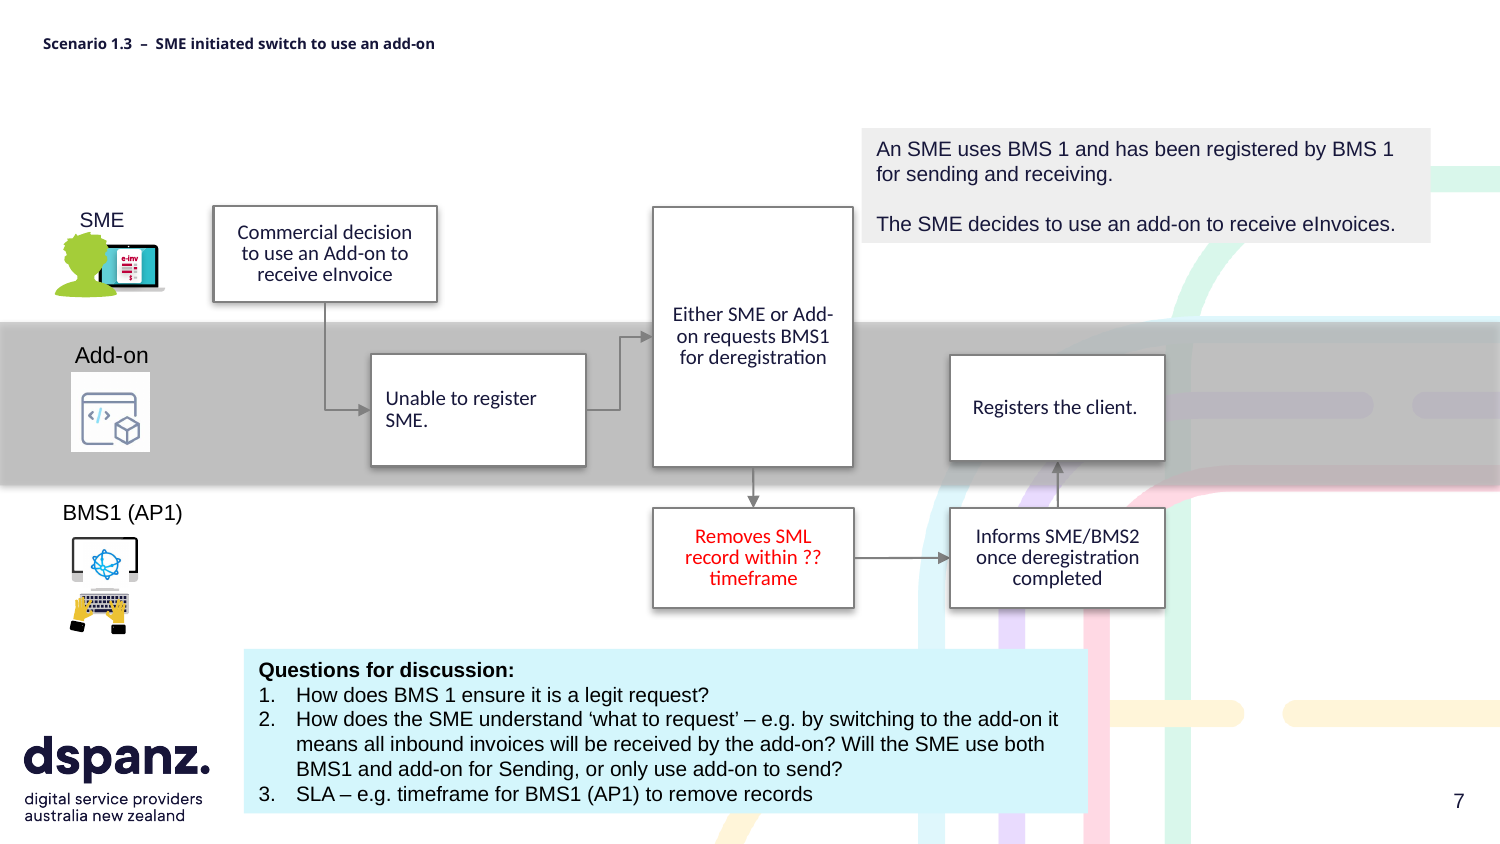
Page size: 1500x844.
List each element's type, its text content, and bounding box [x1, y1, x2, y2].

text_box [293, 333, 403, 380]
text_box SME [42, 199, 162, 228]
title Scenario 1.3 – SME initiated switch to use an add-on [28, 19, 1454, 89]
text_box [757, 321, 1500, 486]
text_box Commercial decision to use an Add-on to receive eInvoice [213, 205, 437, 303]
text_box Removes SML record within ?? timeframe [652, 507, 855, 609]
text_box Unable to register SME. [370, 353, 587, 467]
text_box Questions for discussion: How does BMS 1 ensure it is a legit request? How does the SME understand ‘what to request’ – e.g. by switching to the add-on it means all inbound invoices will be received by the add-on? Will the SME use both BMS1 and add-on for Sending, or only use add-on to send? SLA – e.g. timeframe for BMS1 (AP1) to remove records [243, 648, 1088, 814]
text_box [585, 336, 654, 411]
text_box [54, 231, 166, 298]
text_box [0, 321, 747, 486]
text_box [41, 491, 204, 635]
text_box Registers the client. [949, 354, 1166, 462]
picture [0, 713, 231, 844]
text_box An SME uses BMS 1 and has been registered by BMS 1 for sending and receiving. The SME decides to use an add-on to receive eInvoices. [861, 128, 1431, 243]
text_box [59, 333, 177, 452]
text_box Informs SME/BMS2 once deregistration completed [950, 507, 1166, 608]
text_box Either SME or Add-on requests BMS1 for deregistration [652, 206, 854, 467]
slide_number 7 [1389, 768, 1480, 833]
